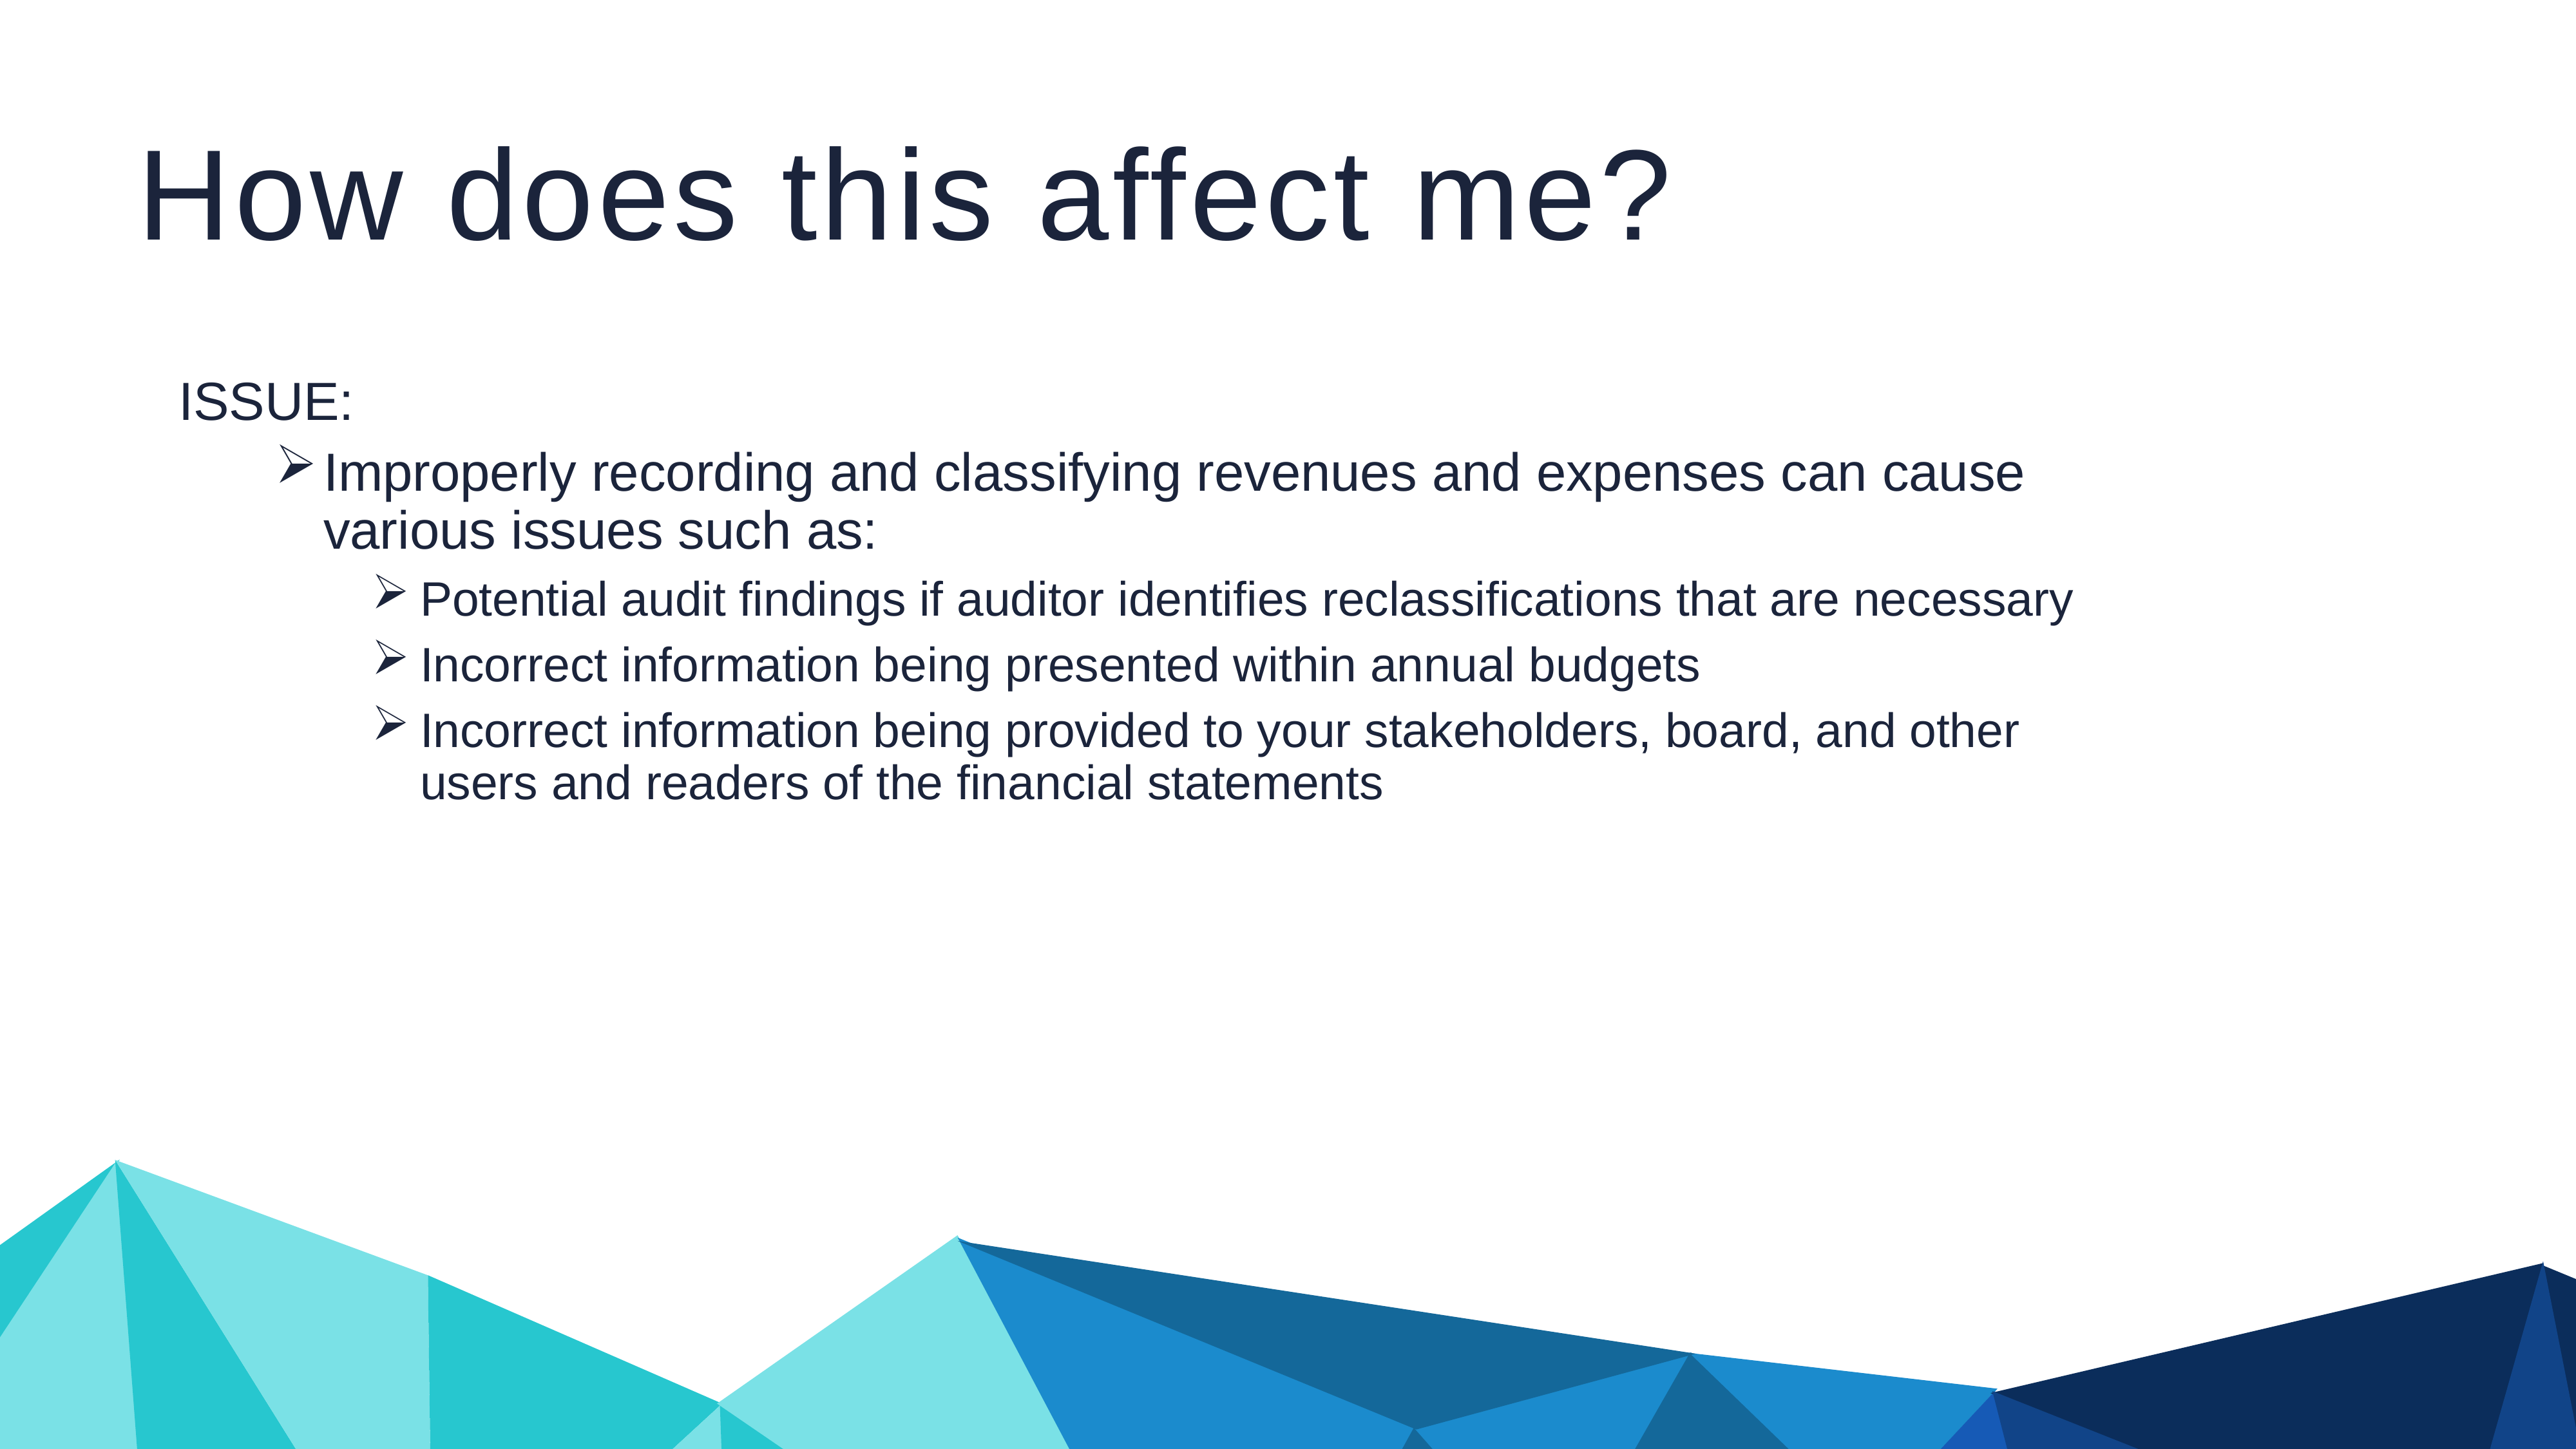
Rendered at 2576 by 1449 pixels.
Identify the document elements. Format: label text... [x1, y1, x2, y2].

text_box [147, 518, 1978, 1368]
text_box How does this affect me? [128, 106, 1997, 270]
text_box ISSUE: Improperly recording and classifying revenues and expenses can cause various issues such as: Potential audit findings if auditor identifies reclassifications that are necessary Incorrect information being presented within annual budgets Incorrect information being provided to your stakeholders, board, and other users and readers of the financial statements [169, 369, 2123, 1188]
